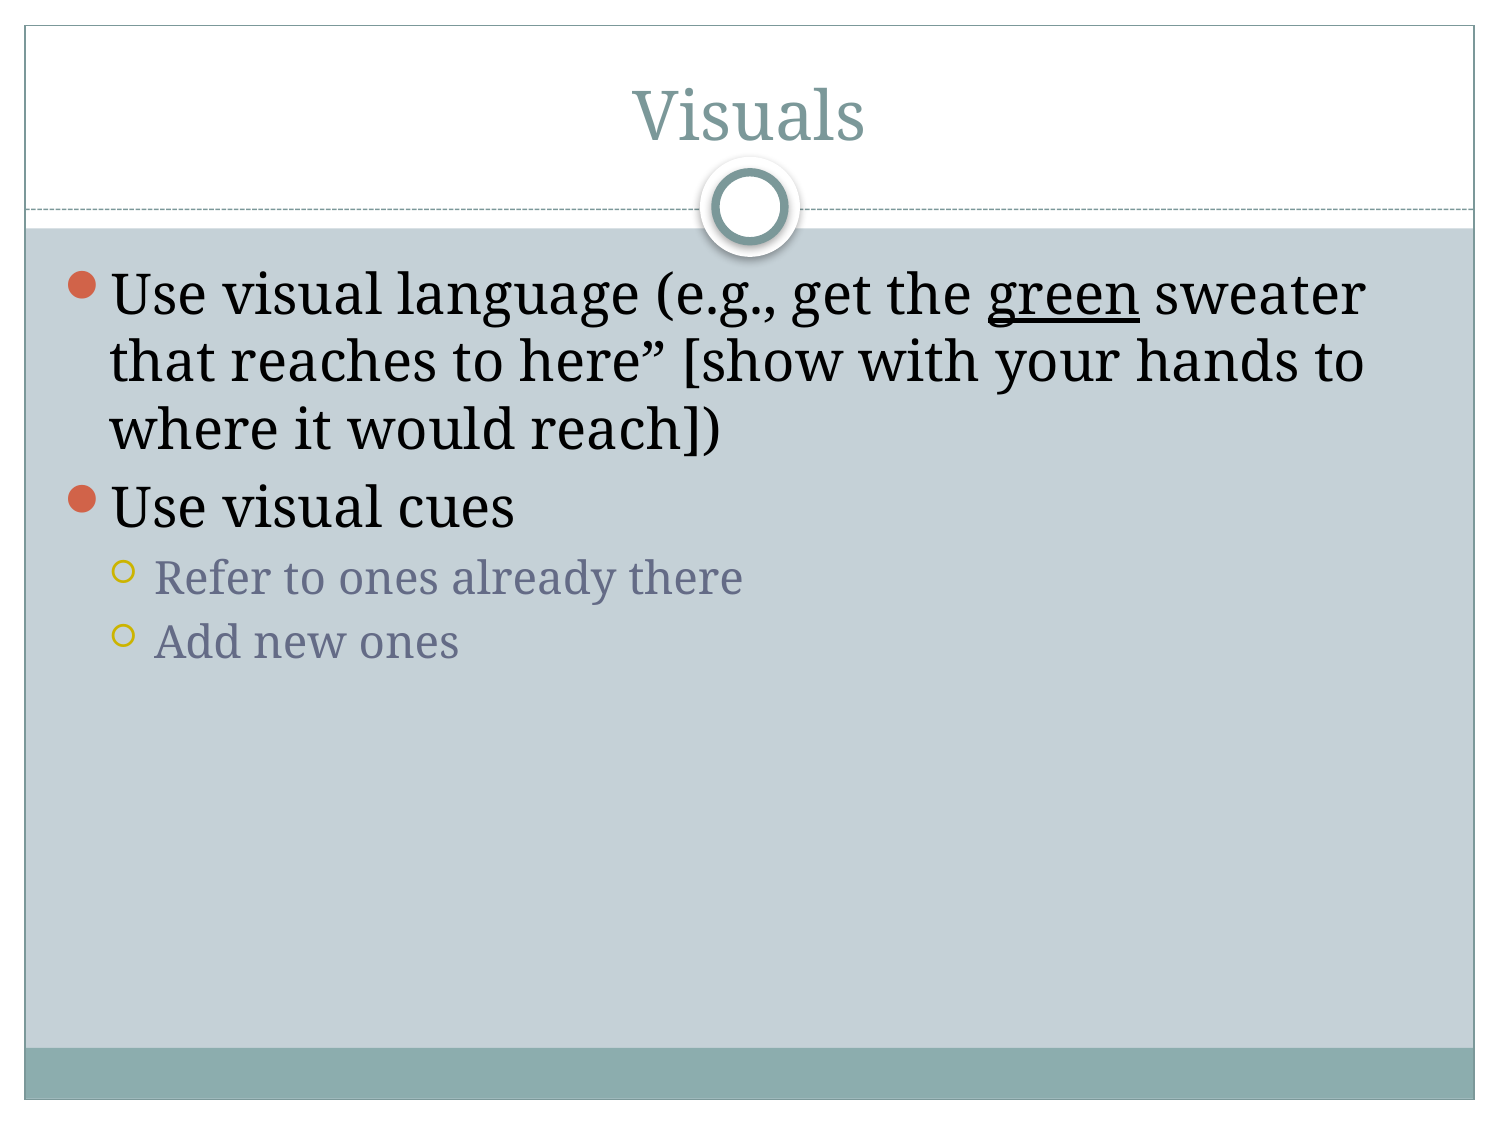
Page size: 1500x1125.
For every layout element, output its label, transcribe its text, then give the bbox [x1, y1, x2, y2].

list Use visual language (e.g., get the green sweater that reaches to here” [show with your hands to where it would reach]) Use visual cues Refer to ones already there Add new ones [49, 250, 1445, 1001]
title Visuals [49, 37, 1450, 162]
